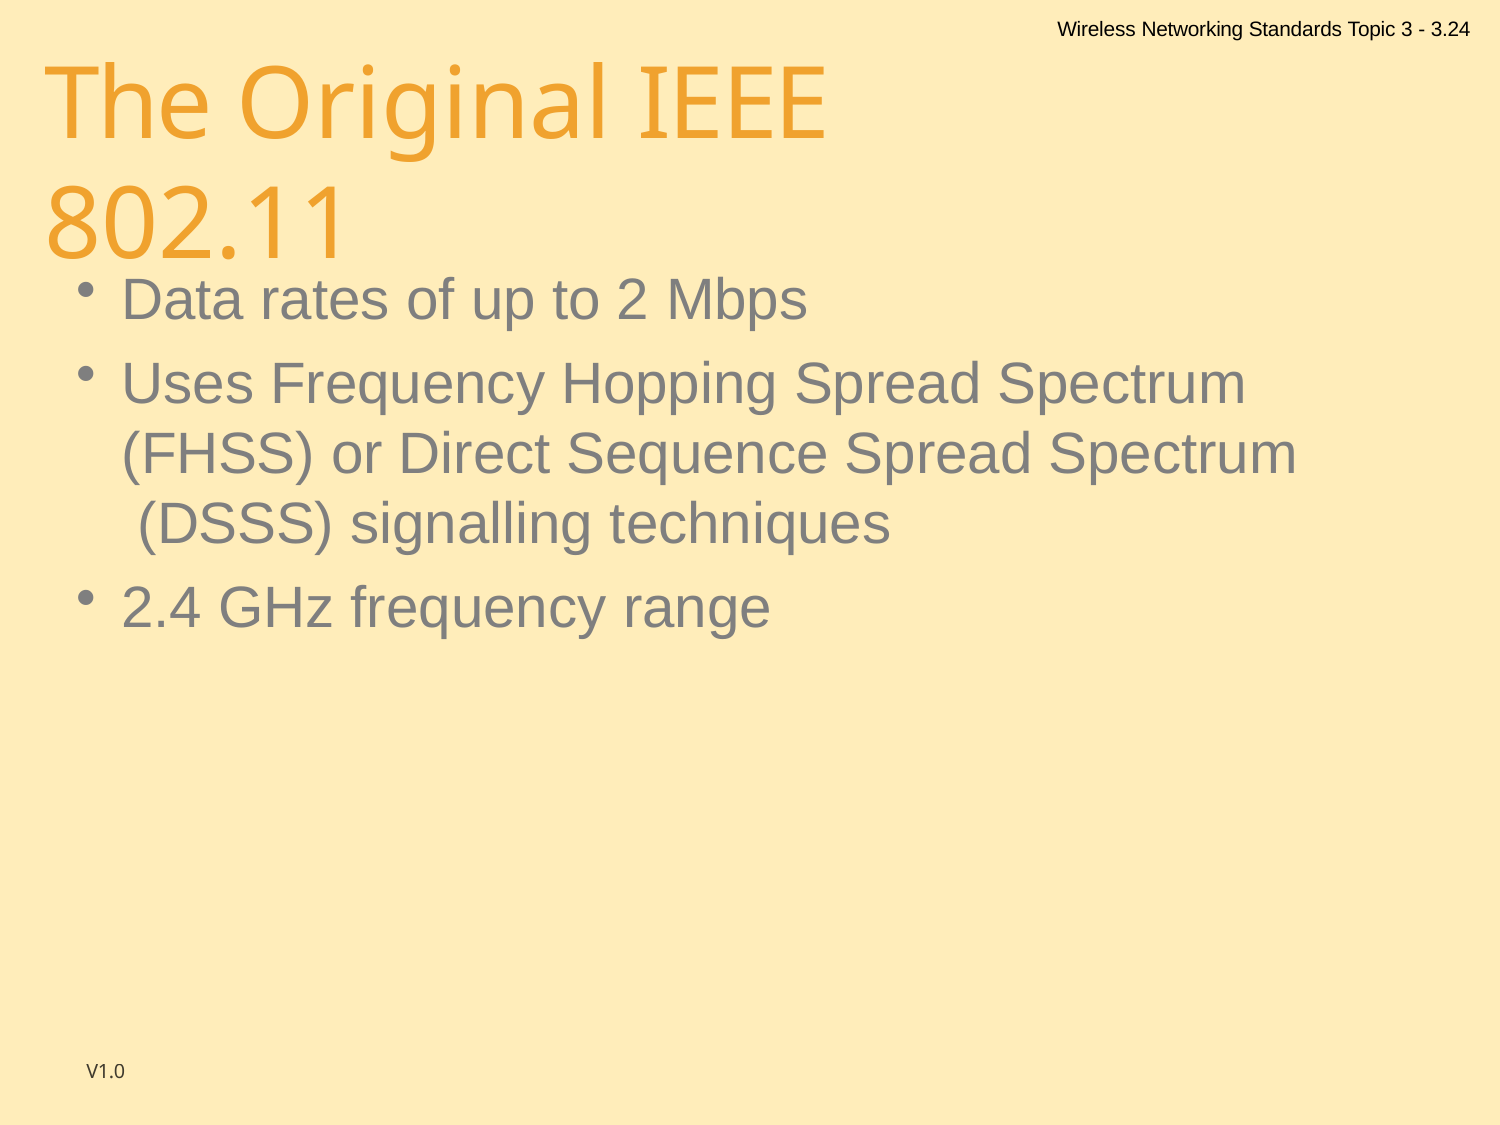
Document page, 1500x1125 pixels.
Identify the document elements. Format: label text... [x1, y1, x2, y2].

title The Original IEEE 802.11 [42, 36, 1088, 279]
text_box Wireless Networking Standards Topic 3 - 3.24 [1055, 13, 1488, 41]
slide_number V1.0 [84, 744, 591, 1125]
text_box Data rates of up to 2 Mbps Uses Frequency Hopping Spread Spectrum (FHSS) or Direct Sequence Spread Spectrum (DSSS) signalling techniques 2.4 GHz frequency range [74, 245, 1305, 640]
